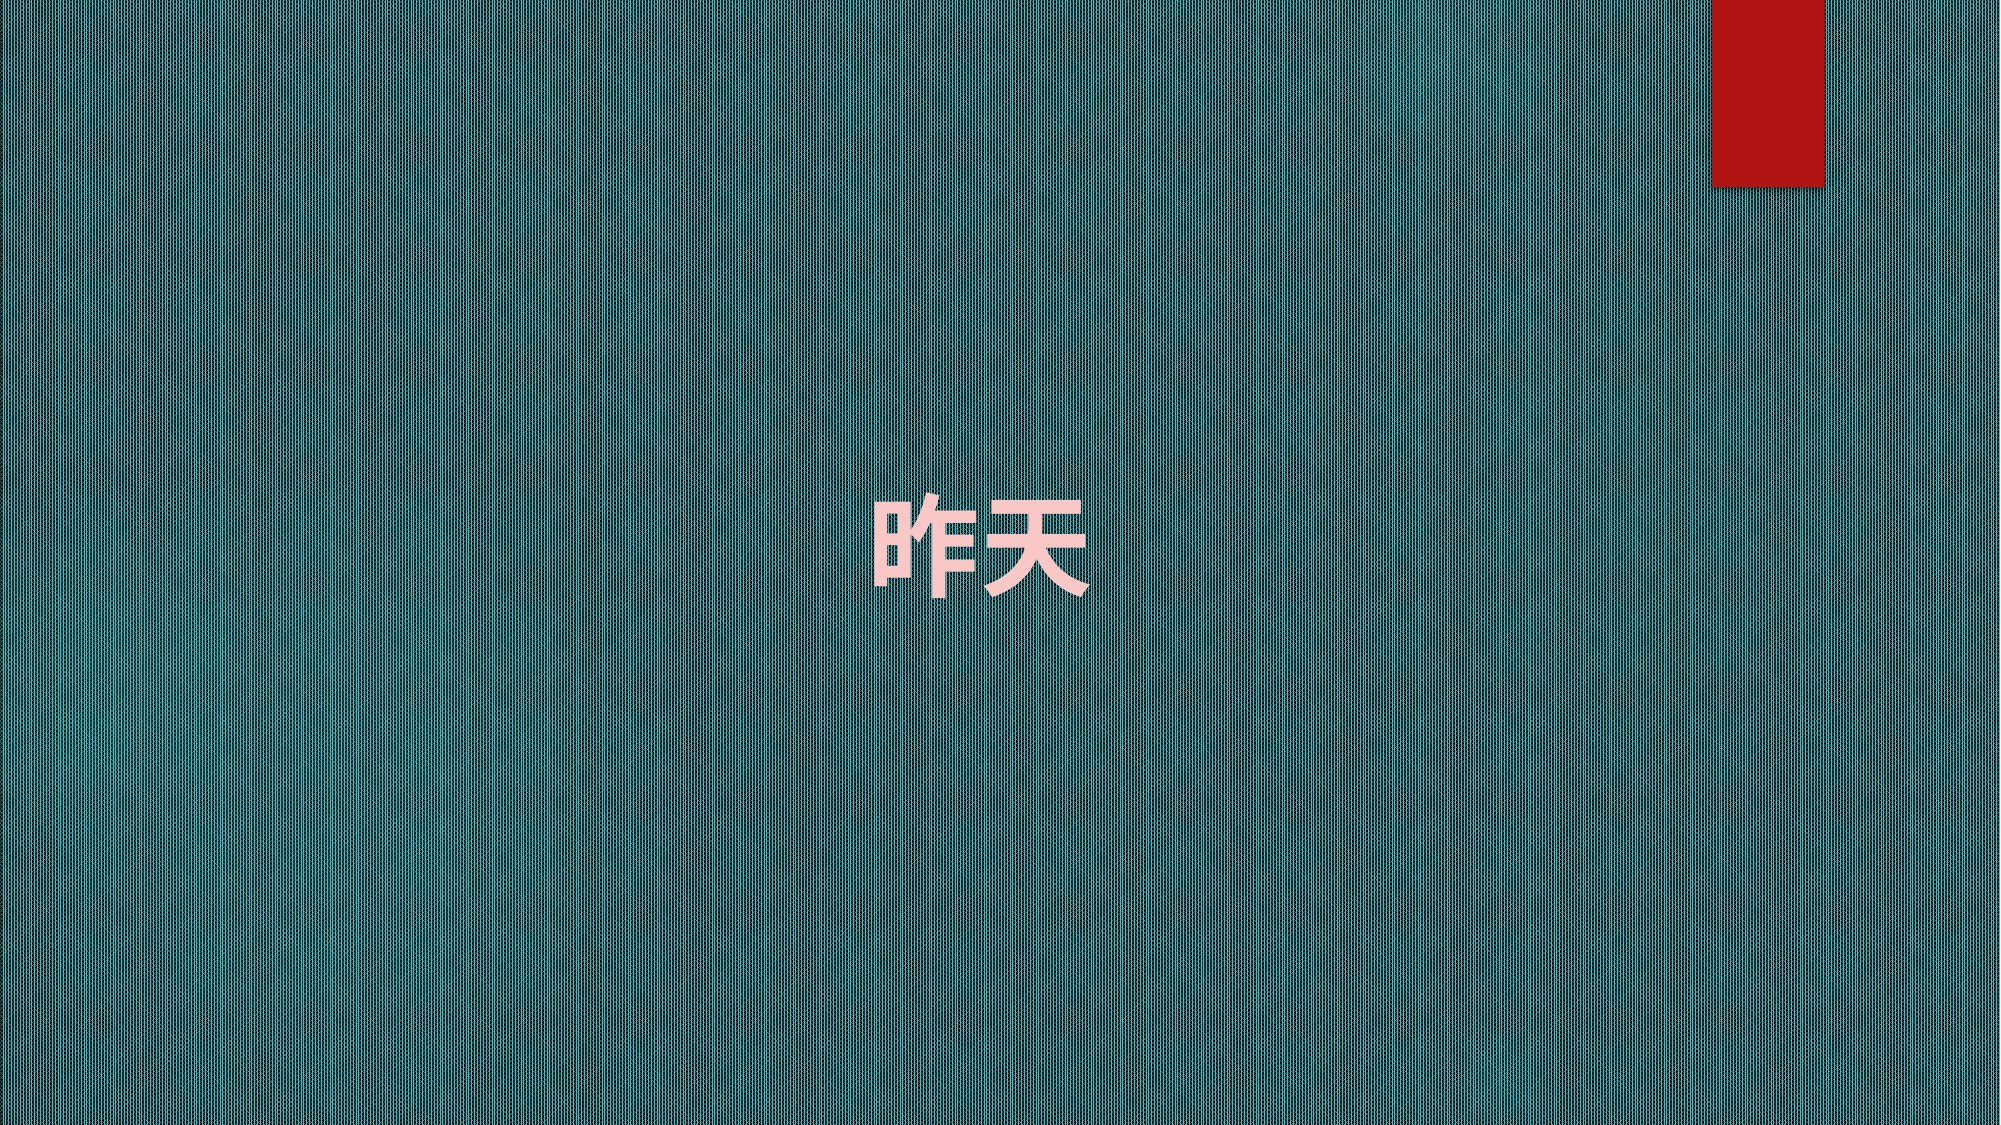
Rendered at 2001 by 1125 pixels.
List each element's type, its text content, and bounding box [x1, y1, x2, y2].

picture [0, 437, 663, 1125]
picture [1411, 999, 1575, 1125]
text_box 昨天 [697, 468, 1263, 619]
picture [1312, 0, 1576, 188]
